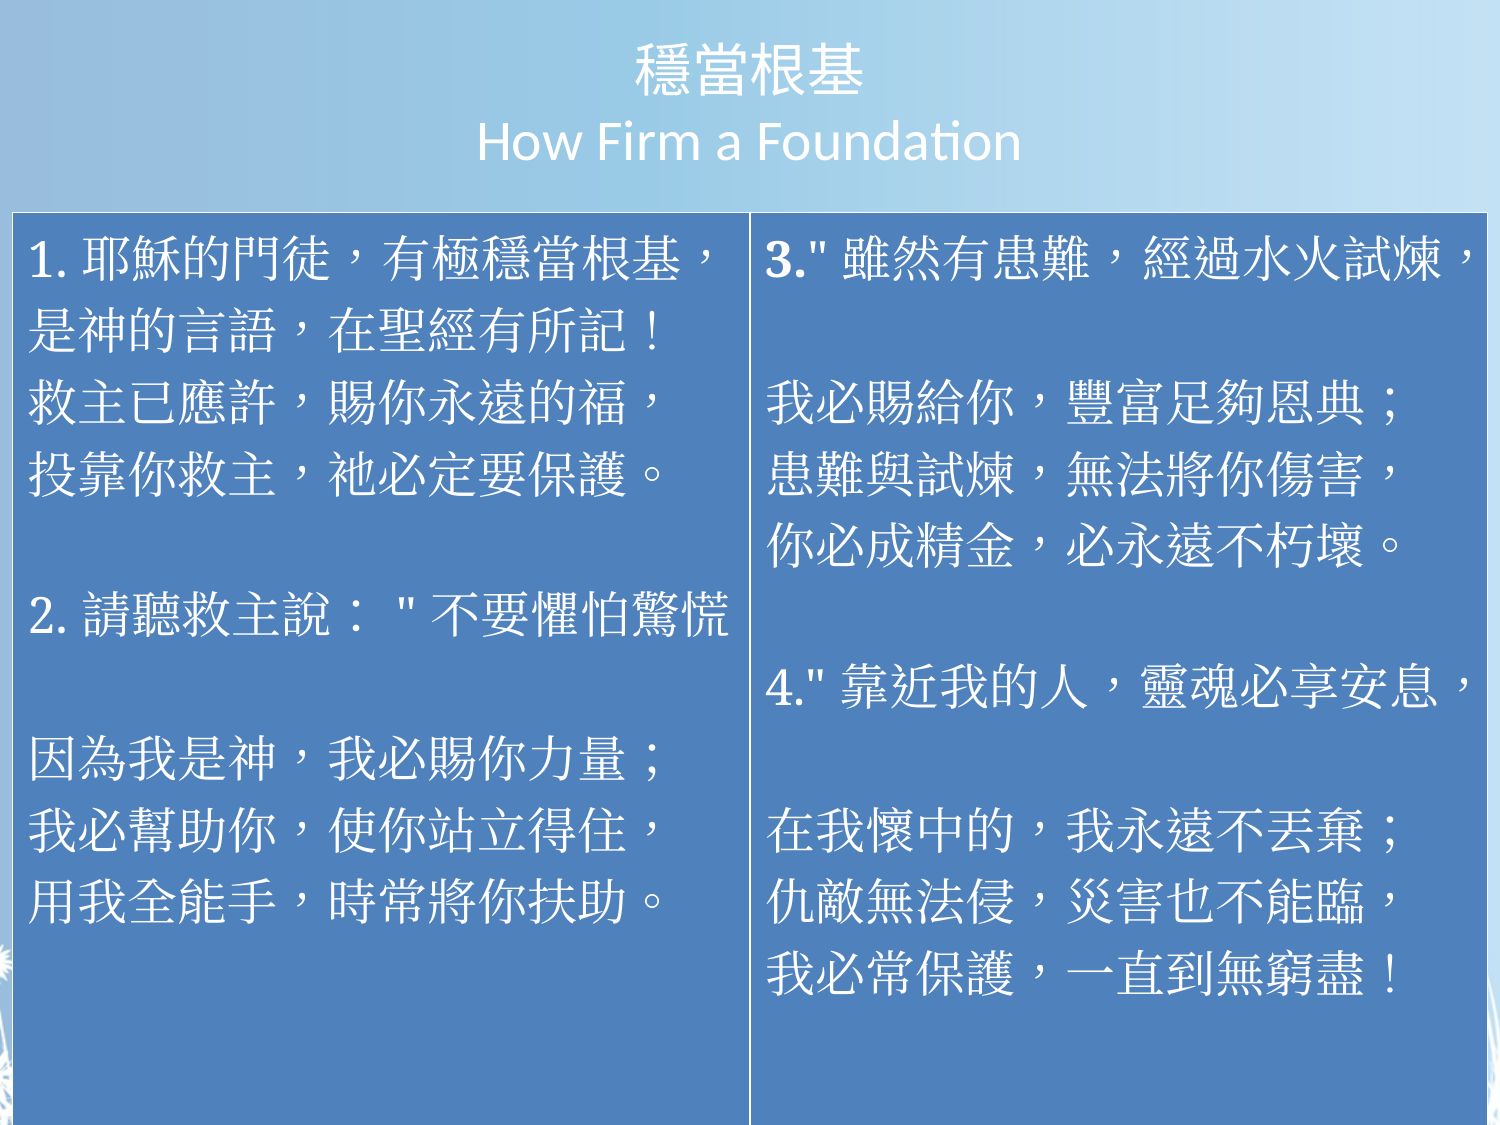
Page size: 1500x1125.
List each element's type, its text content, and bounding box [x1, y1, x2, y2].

table_header 3."雖然有患難，經過水火試煉， 我必賜給你，豐富足夠恩典； 患難與試煉，無法將你傷害， 你必成精金，必永遠不朽壞。 4."靠近我的人，靈魂必享安息， 在我懷中的，我永遠不丟棄； 仇敵無法侵，災害也不能臨， 我必常保護，一直到無窮盡！ [751, 213, 1487, 1125]
table_header 1.耶穌的門徒，有極穩當根基， 是神的言語，在聖經有所記！ 救主已應許，賜你永遠的福， 投靠你救主，衪必定要保護。 2.請聽救主說："不要懼怕驚慌， 因為我是神，我必賜你力量； 我必幫助你，使你站立得住， 用我全能手，時常將你扶助。 [13, 213, 749, 1125]
title 穩當根基 How Firm a Foundation [75, 24, 1425, 180]
